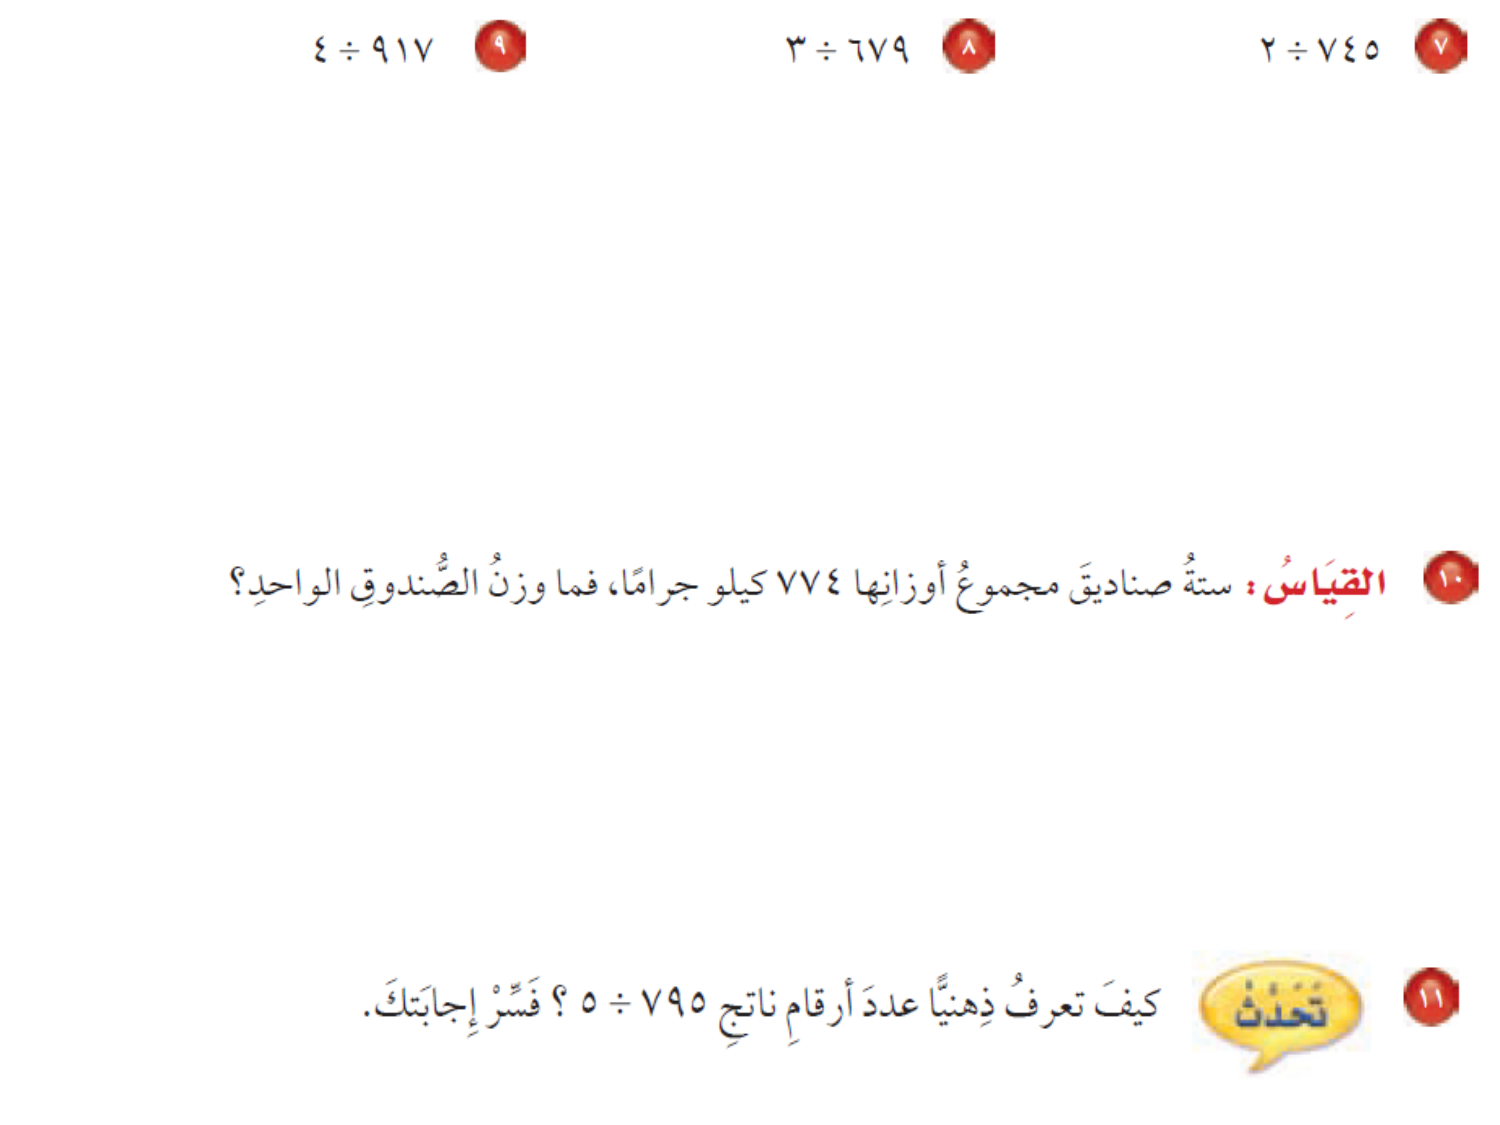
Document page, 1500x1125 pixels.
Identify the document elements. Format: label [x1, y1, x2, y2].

picture [0, 0, 1500, 104]
picture [0, 514, 1500, 658]
picture [0, 940, 1500, 1102]
